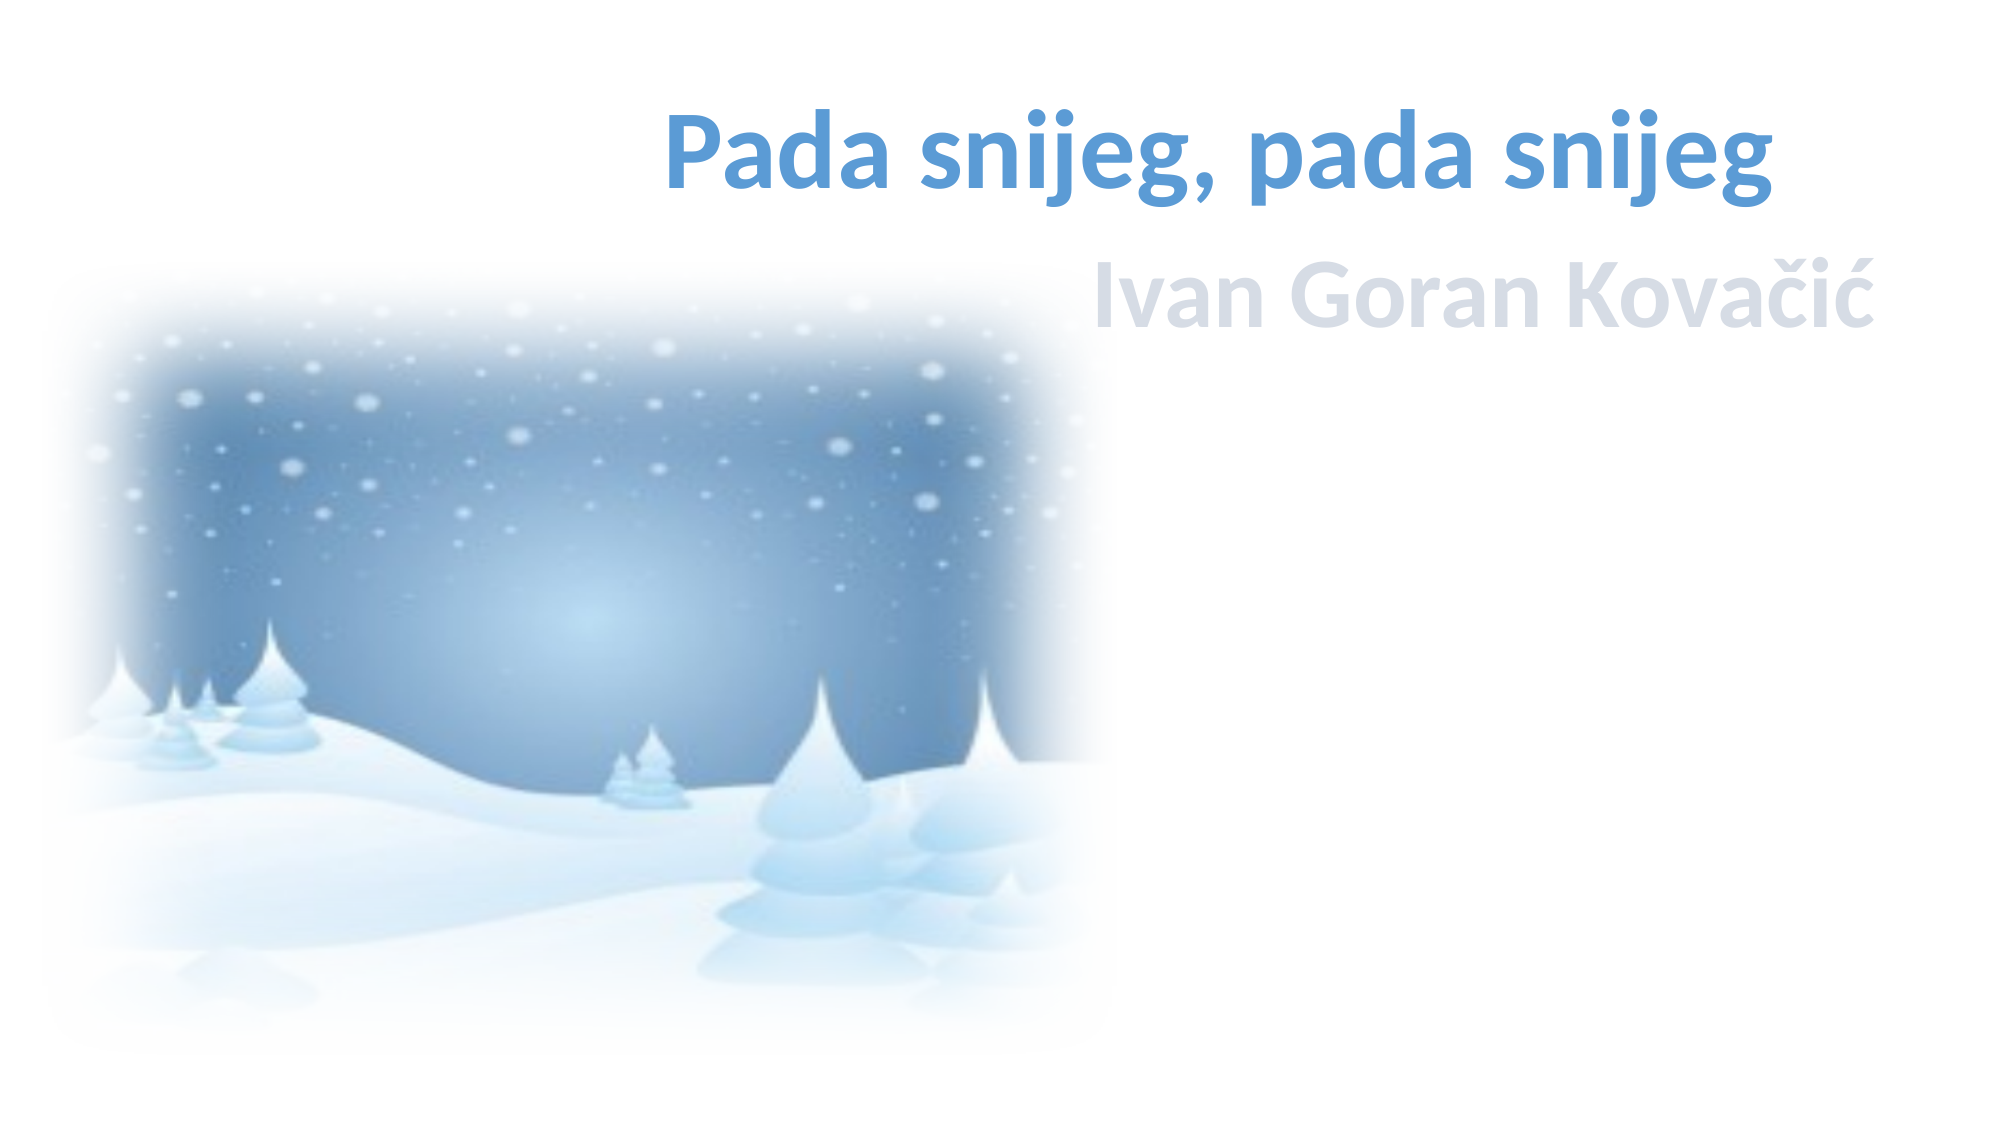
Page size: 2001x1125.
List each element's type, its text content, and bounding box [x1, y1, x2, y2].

text_box Pada snijeg, pada snijeg [648, 68, 1791, 219]
text_box Ivan Goran Kovačić [1076, 220, 1891, 356]
picture [38, 258, 1122, 1061]
